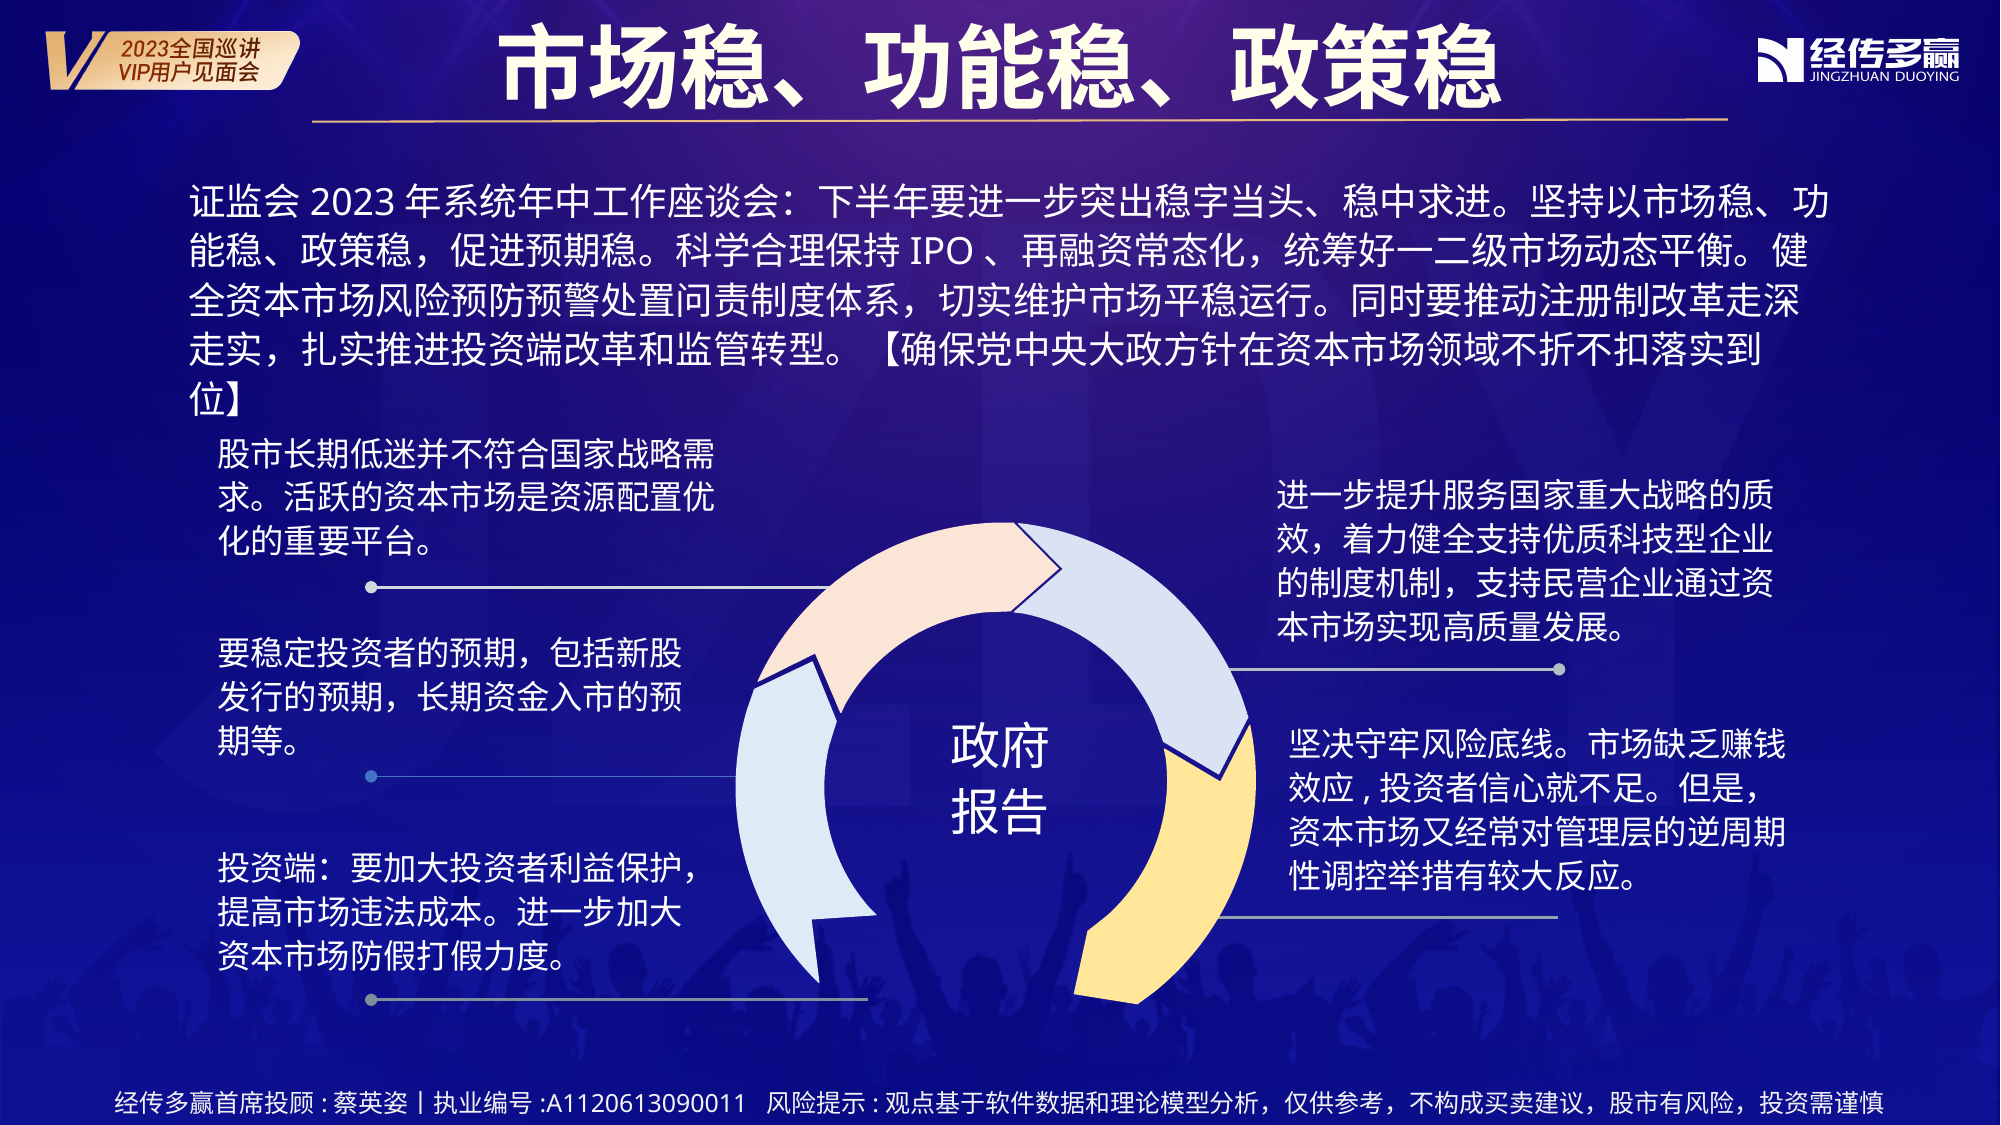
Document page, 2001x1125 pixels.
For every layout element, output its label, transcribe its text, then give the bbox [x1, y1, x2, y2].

text_box [734, 659, 878, 985]
text_box [756, 519, 1060, 715]
text_box 坚决守牢风险底线。市场缺乏赚钱效应,投资者信心就不足。但是，资本市场又经常对管理层的逆周期性调控举措有较大反应。 [1273, 705, 1814, 910]
text_box 政府 报告 [888, 700, 1112, 858]
text_box 进一步提升服务国家重大战略的质效，着力健全支持优质科技型企业的制度机制，支持民营企业通过资本市场实现高质量发展。 [1261, 446, 1814, 670]
text_box [72, 128, 1875, 367]
text_box [1072, 723, 1257, 1006]
text_box [1012, 521, 1251, 777]
picture [0, 128, 2000, 1125]
text_box 要稳定投资者的预期，包括新股发行的预期，长期资金入市的预期等。 [202, 611, 707, 777]
text_box 股市长期低迷并不符合国家战略需求。活跃的资本市场是资源配置优化的重要平台。 [202, 403, 756, 586]
text_box 证监会2023年系统年中工作座谈会：下半年要进一步突出稳字当头、稳中求进。坚持以市场稳、功能稳、政策稳，促进预期稳。科学合理保持IPO、再融资常态化，统筹好一二级市场动态平衡。健全资本市场风险预防预警处置问责制度体系，切实维护市场平稳运行。同时要推动注册制改革走深走实，扎实推进投资端改革和监管转型。【确保党中央大政方针在资本市场领域不折不扣落实到位】 [173, 165, 1852, 383]
text_box 市场稳、功能稳、政策稳 [0, 2, 2000, 128]
text_box 投资端：要加大投资者利益保护，提高市场违法成本。进一步加大资本市场防假打假力度。 [202, 817, 730, 1001]
